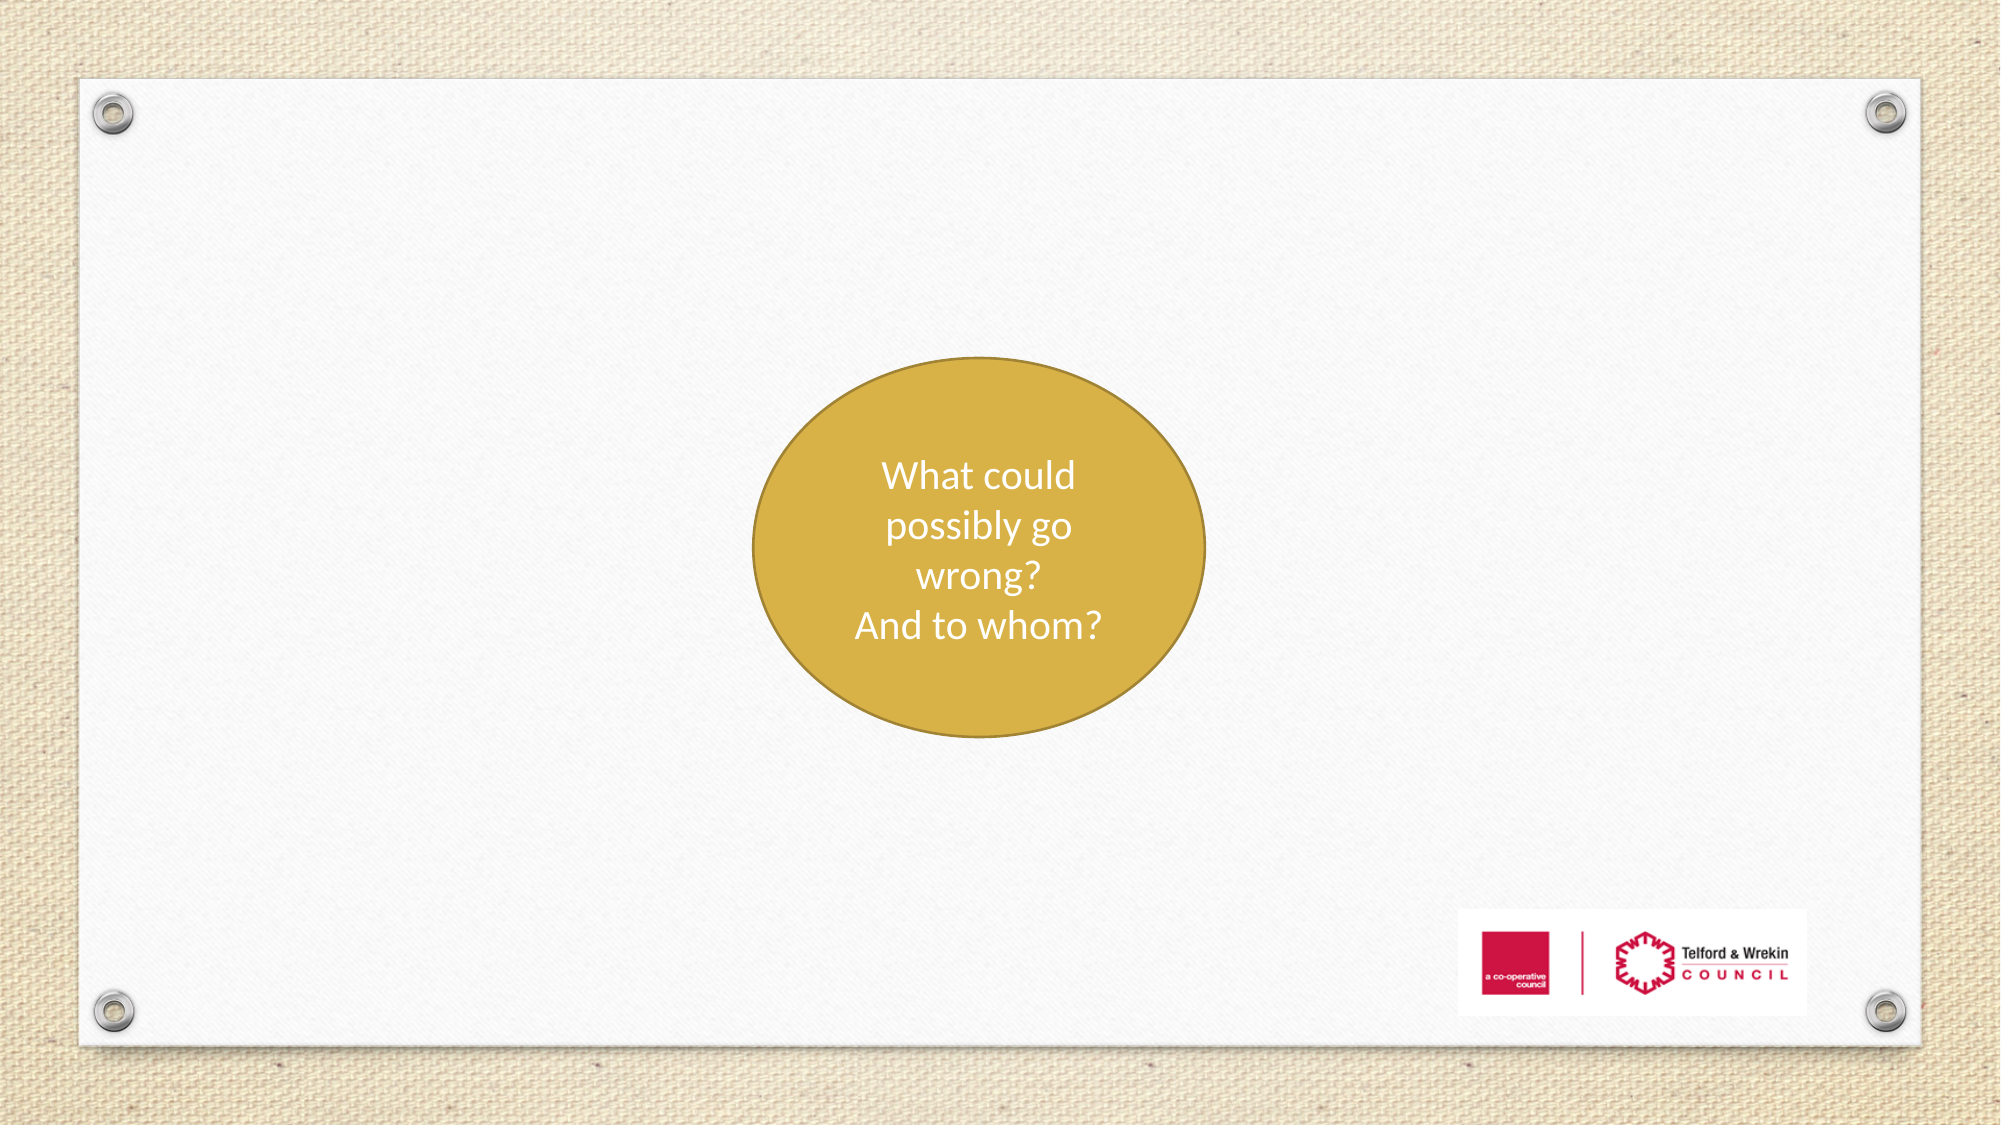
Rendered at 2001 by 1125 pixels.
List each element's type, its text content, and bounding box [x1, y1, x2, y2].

picture [0, 0, 2001, 1125]
text_box What could possibly go wrong? And to whom? [751, 356, 1207, 739]
